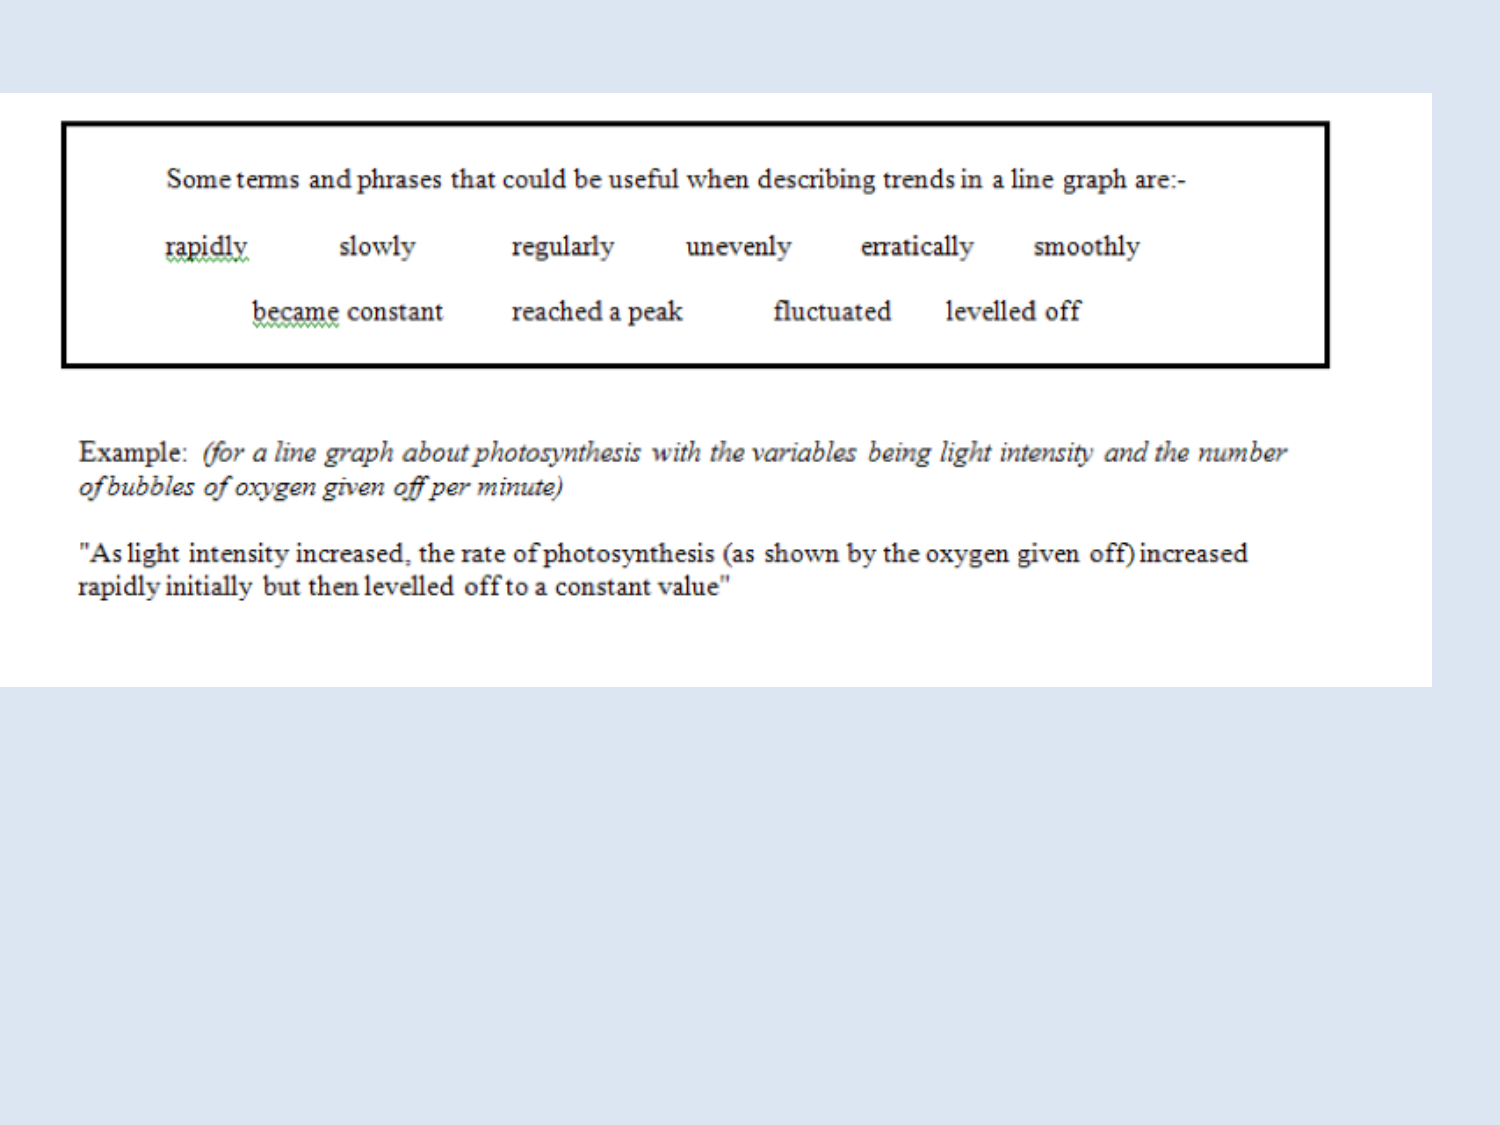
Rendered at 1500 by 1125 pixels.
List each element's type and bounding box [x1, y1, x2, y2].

picture [0, 92, 1433, 688]
